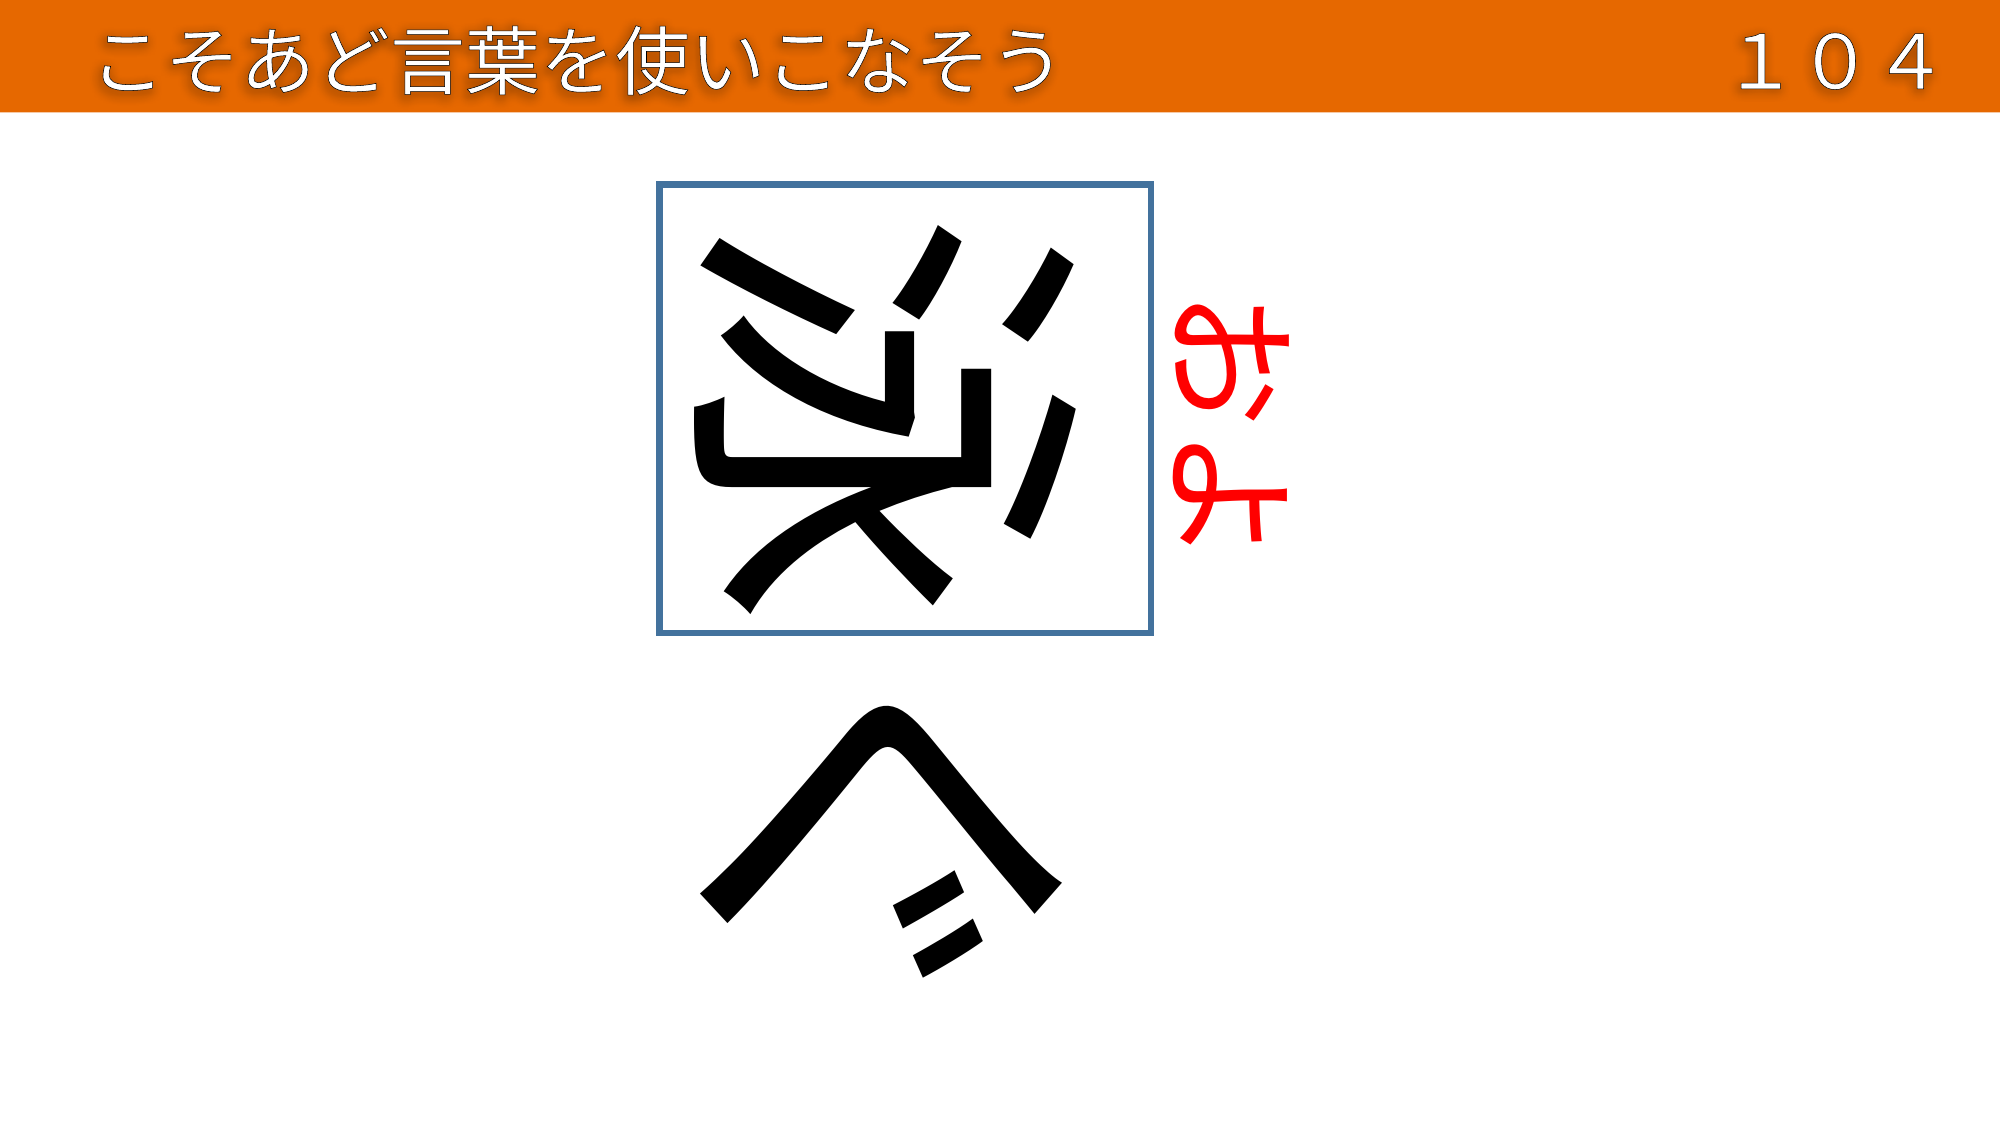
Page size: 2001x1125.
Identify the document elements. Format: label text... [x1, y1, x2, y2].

text_box [658, 183, 1152, 634]
text_box こそあど言葉を使いこなそう [75, 6, 1189, 112]
text_box 泳ぐ [616, 195, 1152, 1125]
text_box [0, 0, 2000, 113]
text_box およ [1152, 275, 1325, 569]
text_box １０４ [1707, 6, 1963, 112]
